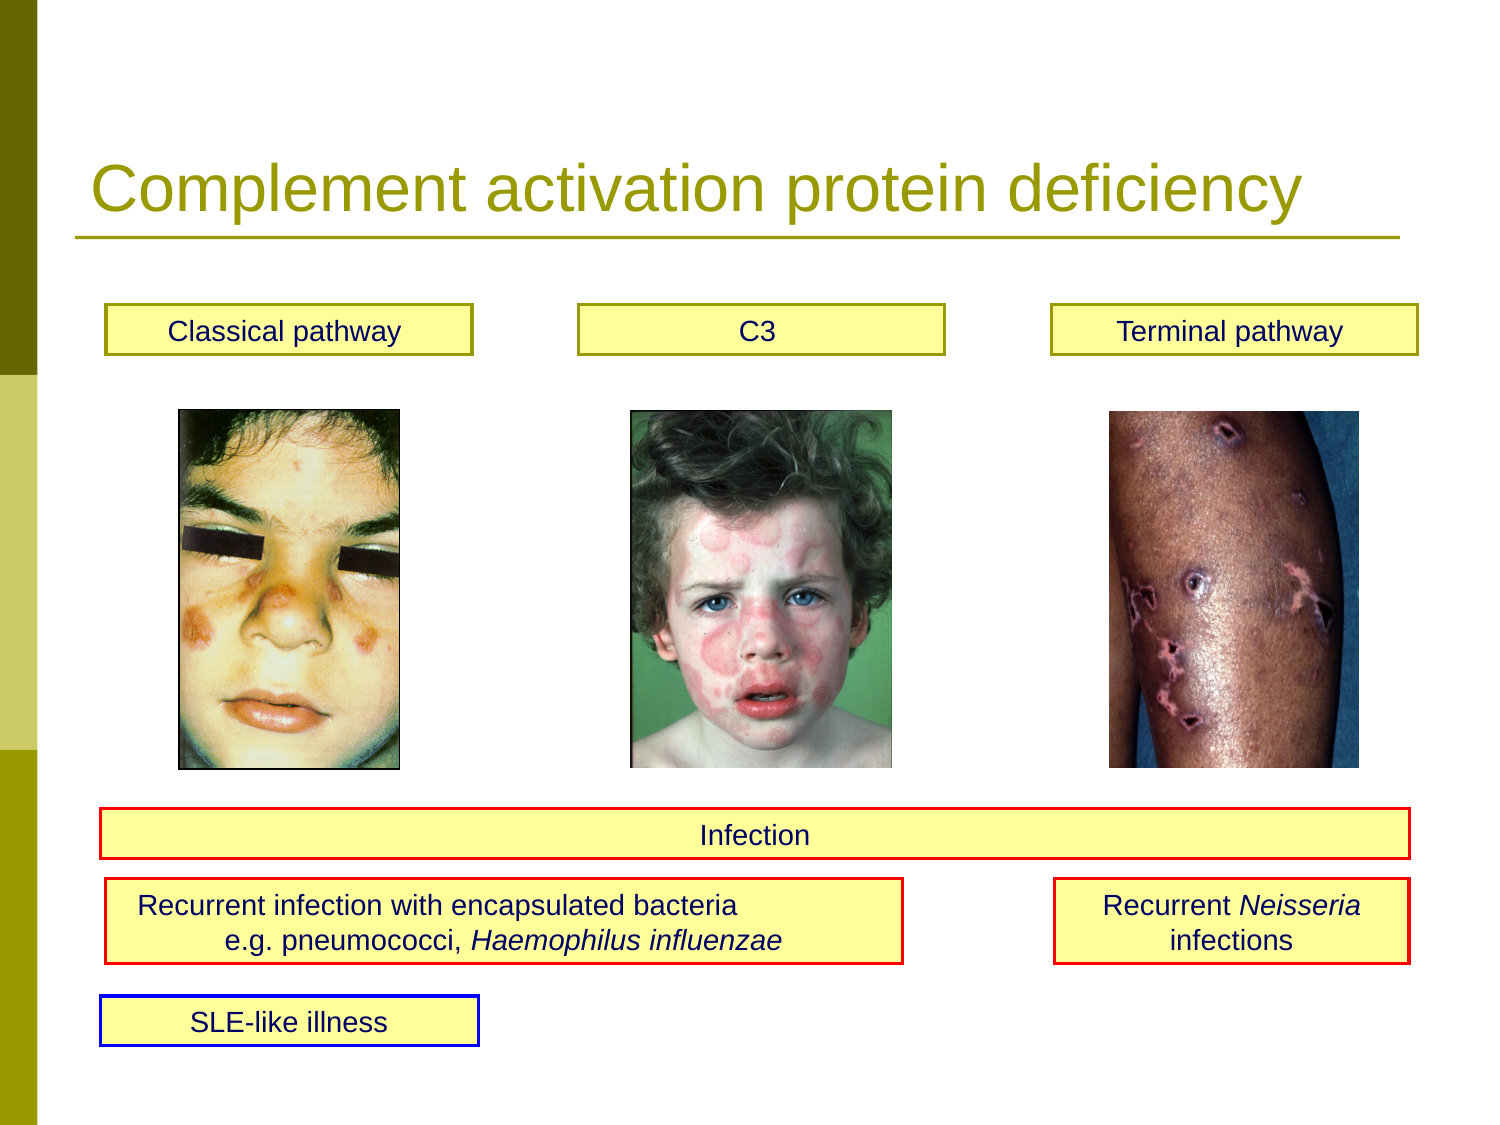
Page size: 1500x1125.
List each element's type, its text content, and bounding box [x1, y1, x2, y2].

text_box Classical pathway [105, 304, 473, 355]
title Complement activation protein deficiency [75, 45, 1477, 233]
text_box Infection [100, 808, 1410, 859]
text_box Terminal pathway [1051, 304, 1418, 355]
picture [630, 410, 893, 769]
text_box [179, 410, 399, 768]
text_box Recurrent Neisseria infections [1054, 878, 1409, 964]
text_box Recurrent infection with encapsulated bacteria e.g. pneumococci, Haemophilus influenzae [105, 878, 903, 964]
picture [1109, 411, 1360, 768]
text_box SLE-like illness [100, 996, 479, 1046]
text_box C3 [578, 304, 945, 355]
